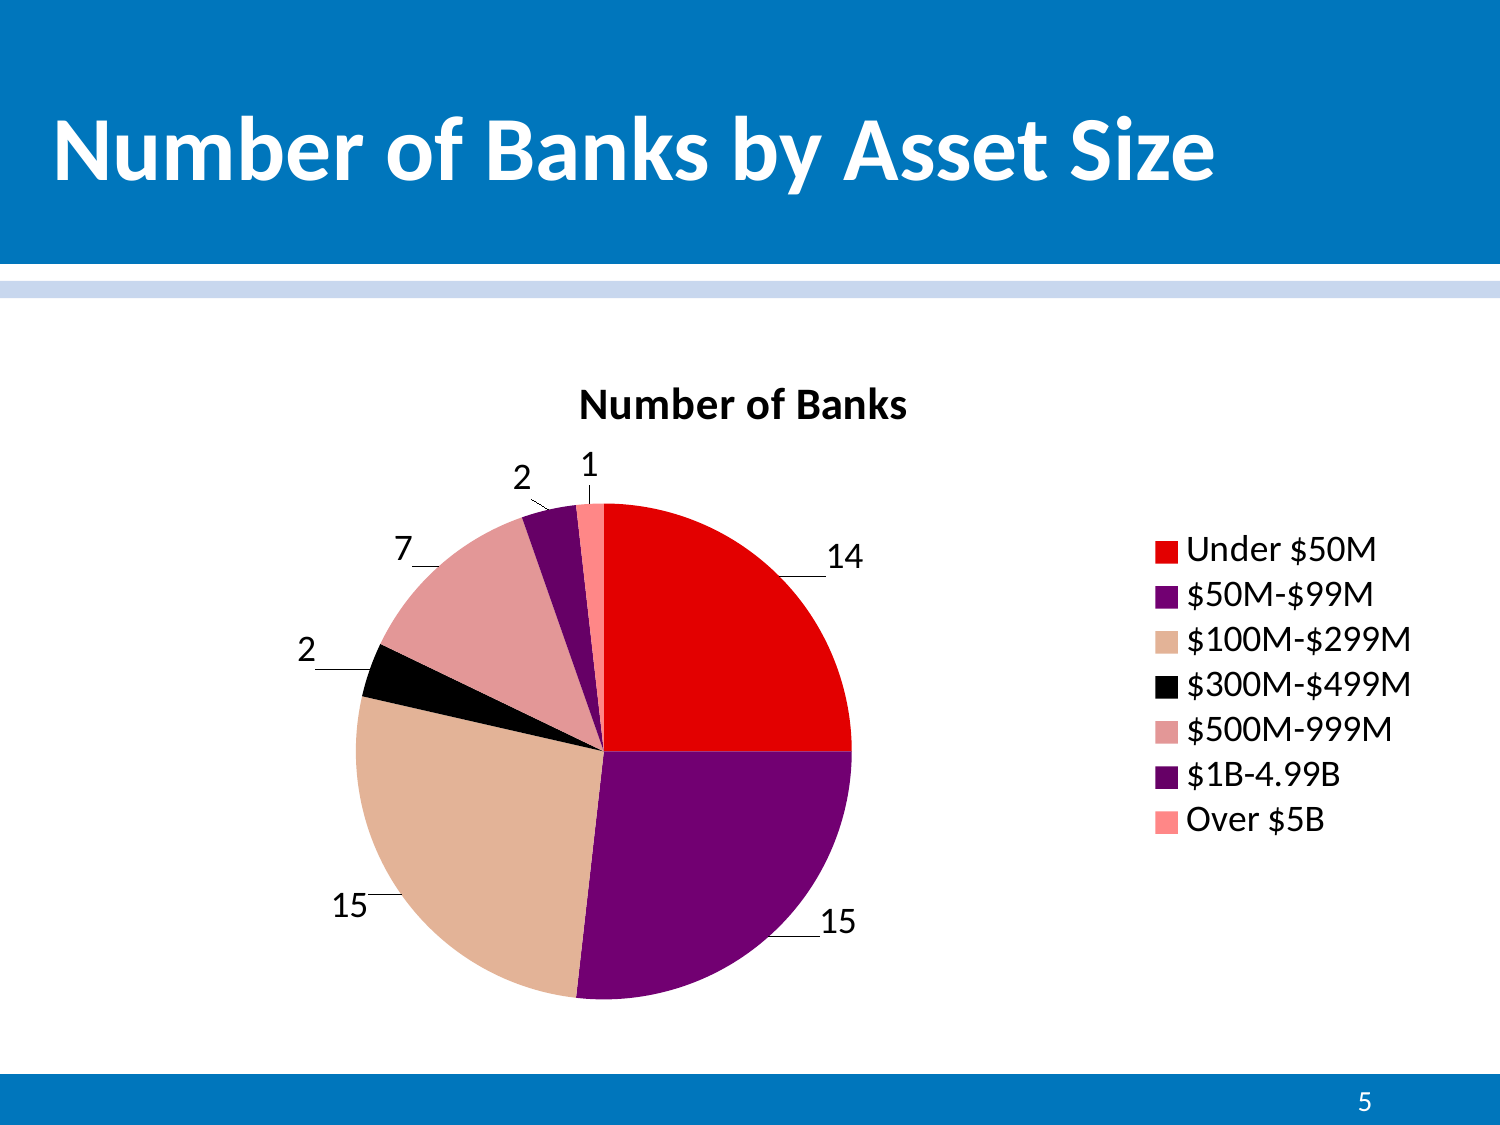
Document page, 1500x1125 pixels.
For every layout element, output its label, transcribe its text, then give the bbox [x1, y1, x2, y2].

chart [49, 349, 1438, 1026]
slide_number 5 [1074, 1050, 1388, 1125]
title Number of Banks by Asset Size [37, 50, 1450, 238]
